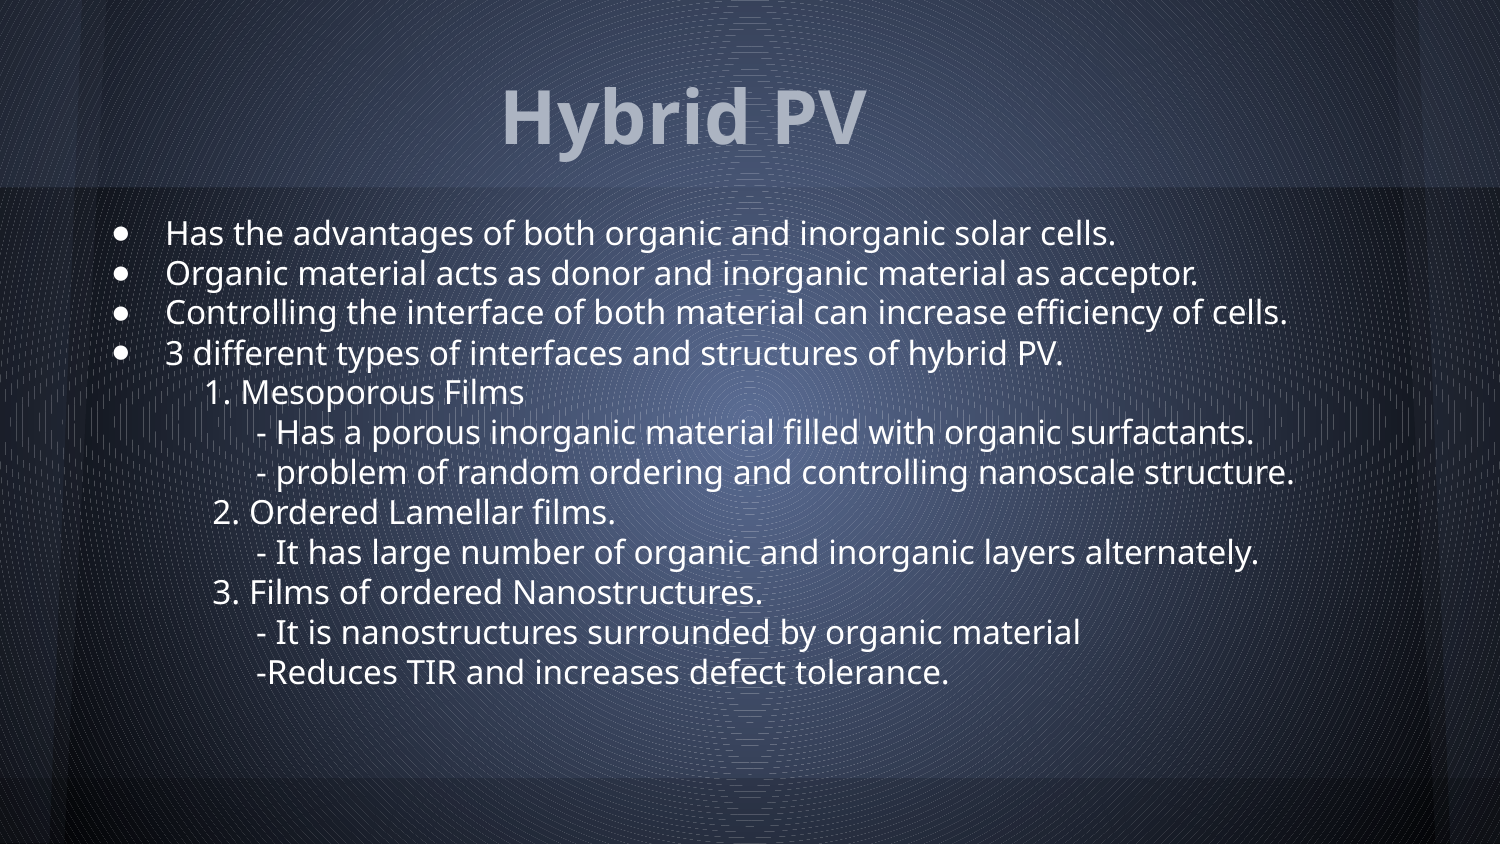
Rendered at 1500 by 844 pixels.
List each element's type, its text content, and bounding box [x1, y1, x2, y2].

title Hybrid PV [75, 33, 1425, 175]
list Has the advantages of both organic and inorganic solar cells. Organic material acts as donor and inorganic material as acceptor. Controlling the interface of both material can increase efficiency of cells. 3 different types of interfaces and structures of hybrid PV. 1. Mesoporous Films - Has a porous inorganic material filled with organic surfactants. - problem of random ordering and controlling nanoscale structure. 2. Ordered Lamellar films. - It has large number of organic and inorganic layers alternately. 3. Films of ordered Nanostructures. - It is nanostructures surrounded by organic material -Reduces TIR and increases defect tolerance. [75, 196, 1425, 808]
